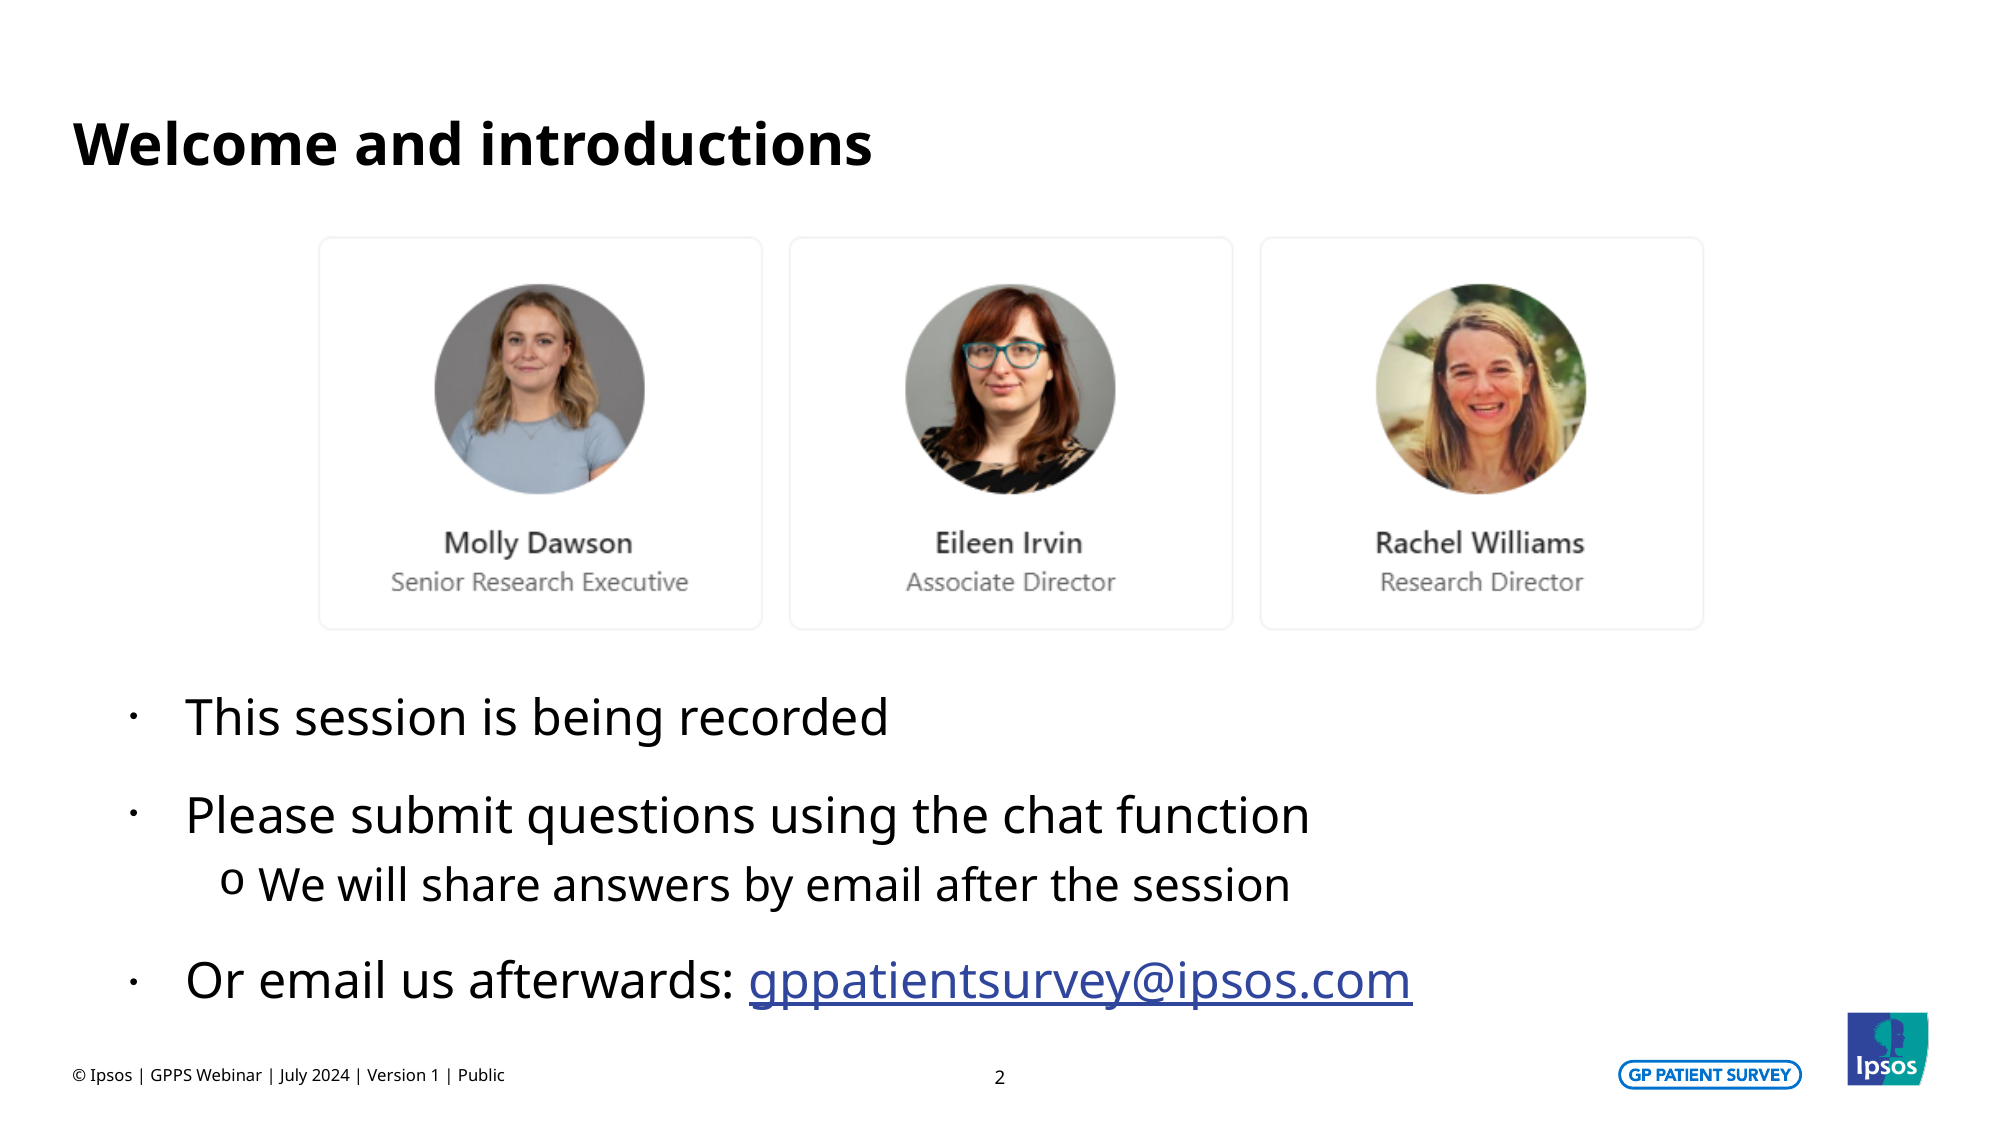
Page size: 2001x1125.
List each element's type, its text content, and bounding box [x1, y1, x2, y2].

picture [1847, 1012, 1929, 1086]
picture [317, 232, 1711, 642]
title Welcome and introductions [73, 115, 1928, 233]
text_box This session is being recorded Please submit questions using the chat function We will share answers by email after the session Or email us afterwards: gppatientsurvey@ipsos.com [114, 678, 1859, 1024]
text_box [1618, 1059, 1803, 1090]
